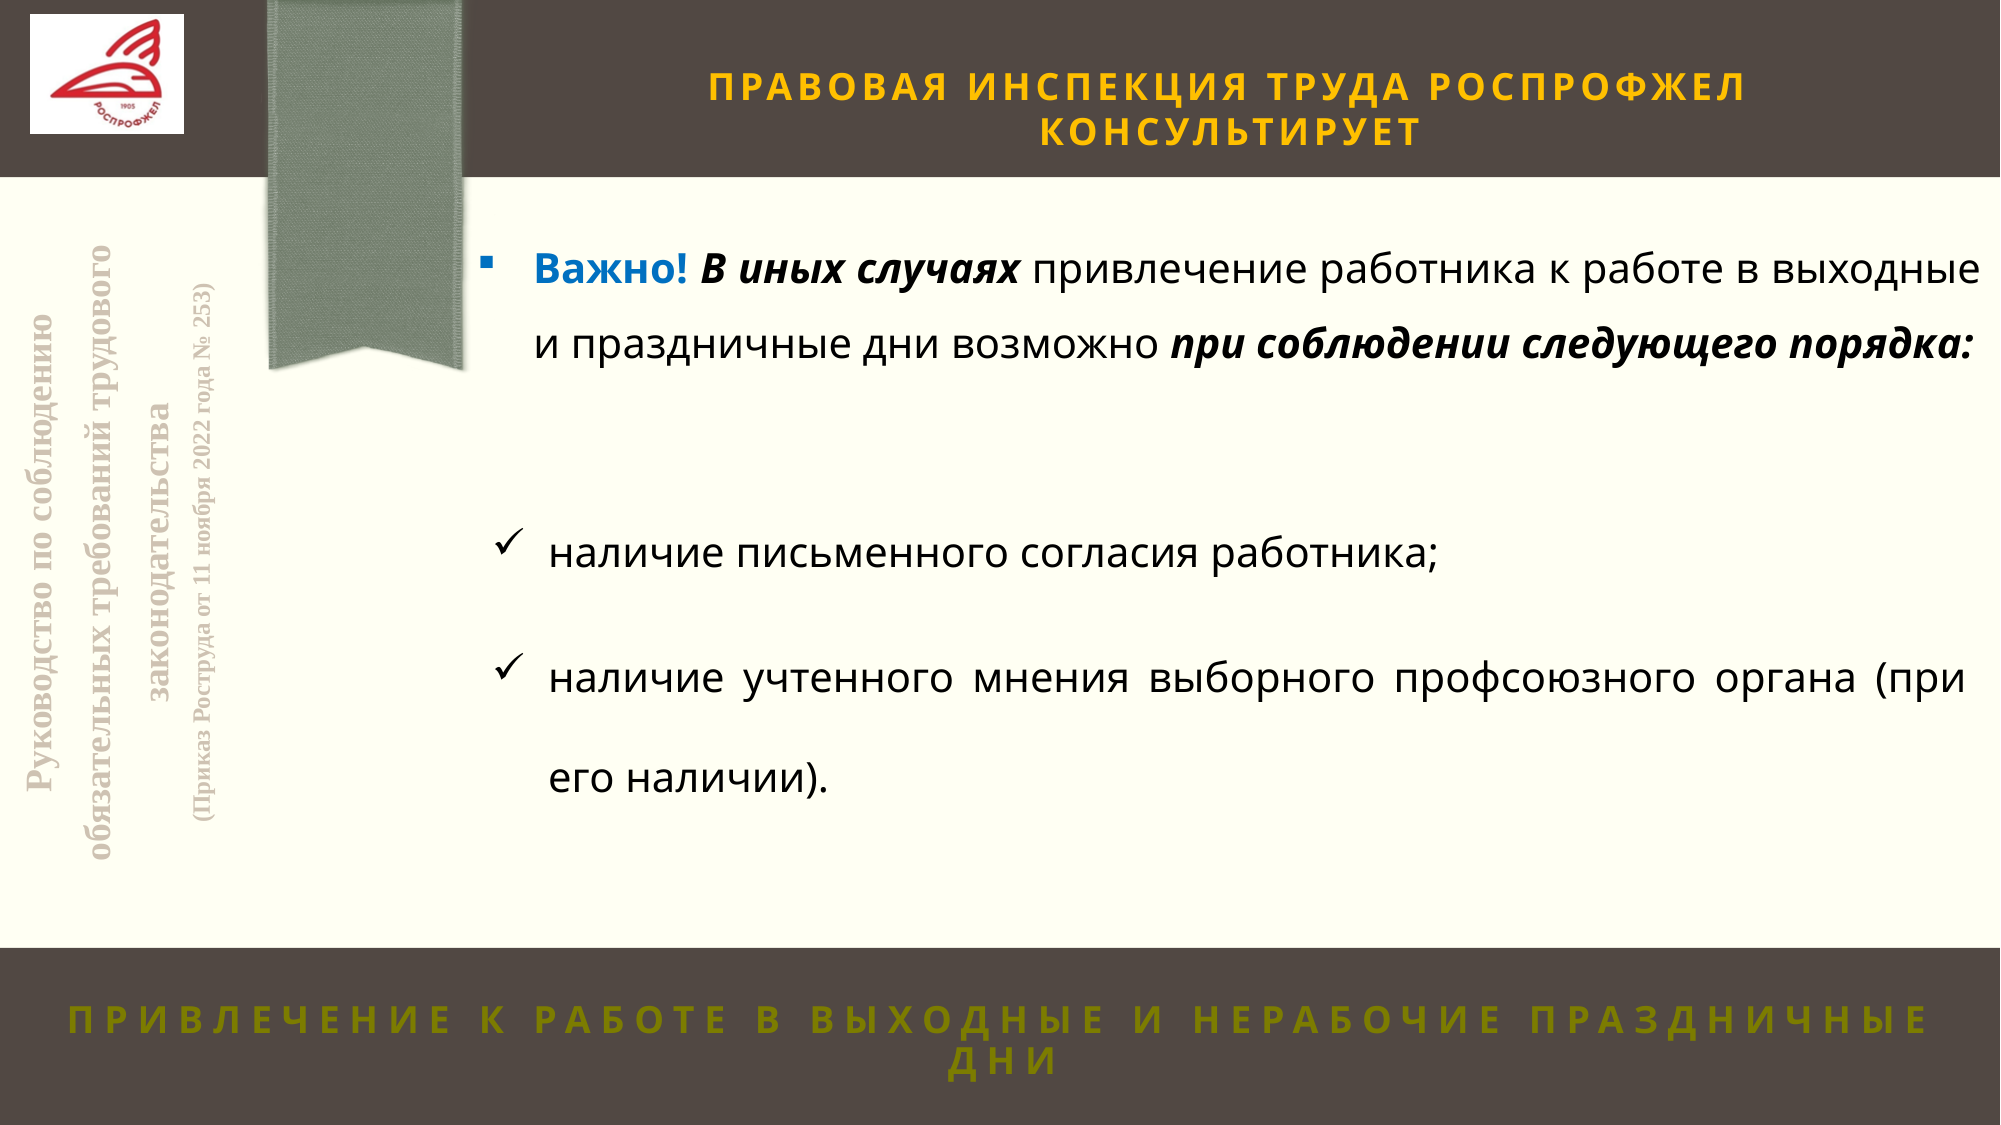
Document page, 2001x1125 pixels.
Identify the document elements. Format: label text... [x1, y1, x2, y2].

title Важно! В иных случаях привлечение работника к работе в выходные и праздничные дни возможно при соблюдении следующего порядка: [477, 178, 1982, 407]
picture [30, 14, 184, 134]
text_box Правовая инспекция труда РОСПРОФЖЕЛ консультирует [510, 55, 1948, 161]
text_box Руководство по соблюдению обязательных требований трудового законодательства (Приказ Роструда от 11 ноября 2022 года № 253) [0, 182, 223, 924]
subtitle Привлечение к работе в выходные и нерабочие праздничные дни [56, 993, 1948, 1106]
text_box наличие письменного согласия работника; наличие учтенного мнения выборного профсоюзного органа (при его наличии). [477, 468, 1982, 809]
